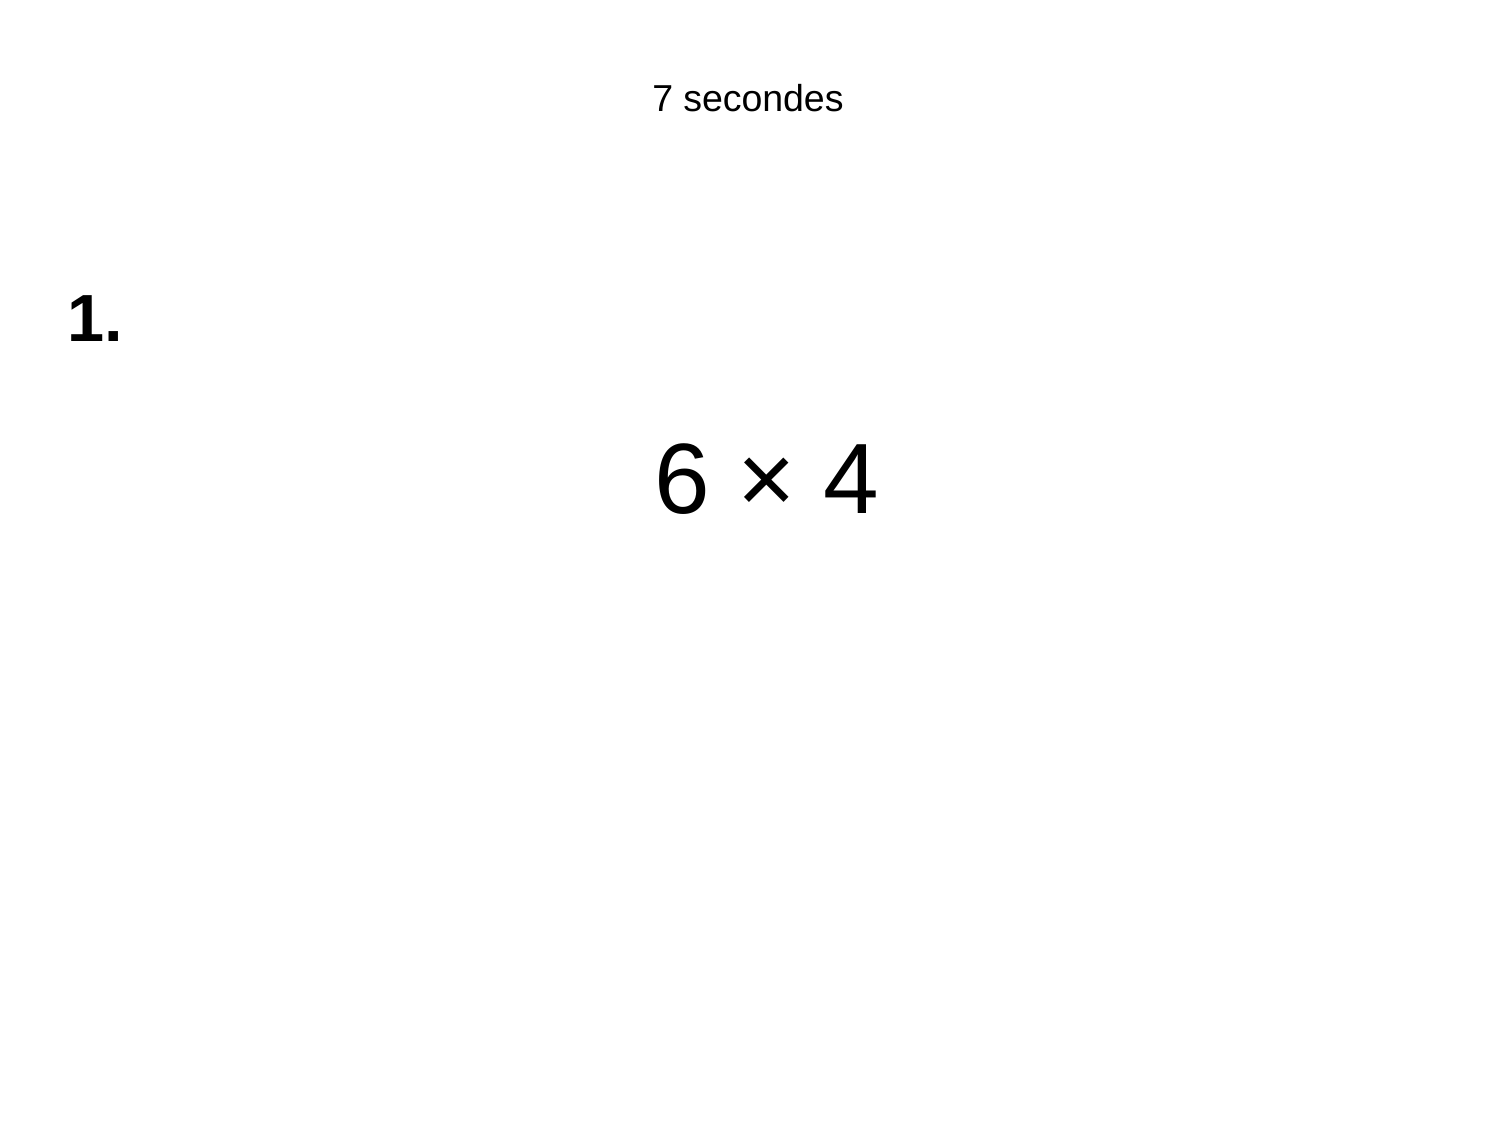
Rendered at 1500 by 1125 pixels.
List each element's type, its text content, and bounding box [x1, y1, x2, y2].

text_box 7 secondes [525, 66, 971, 127]
text_box 6 × 4 [303, 406, 1230, 542]
text_box 1. [53, 267, 172, 362]
